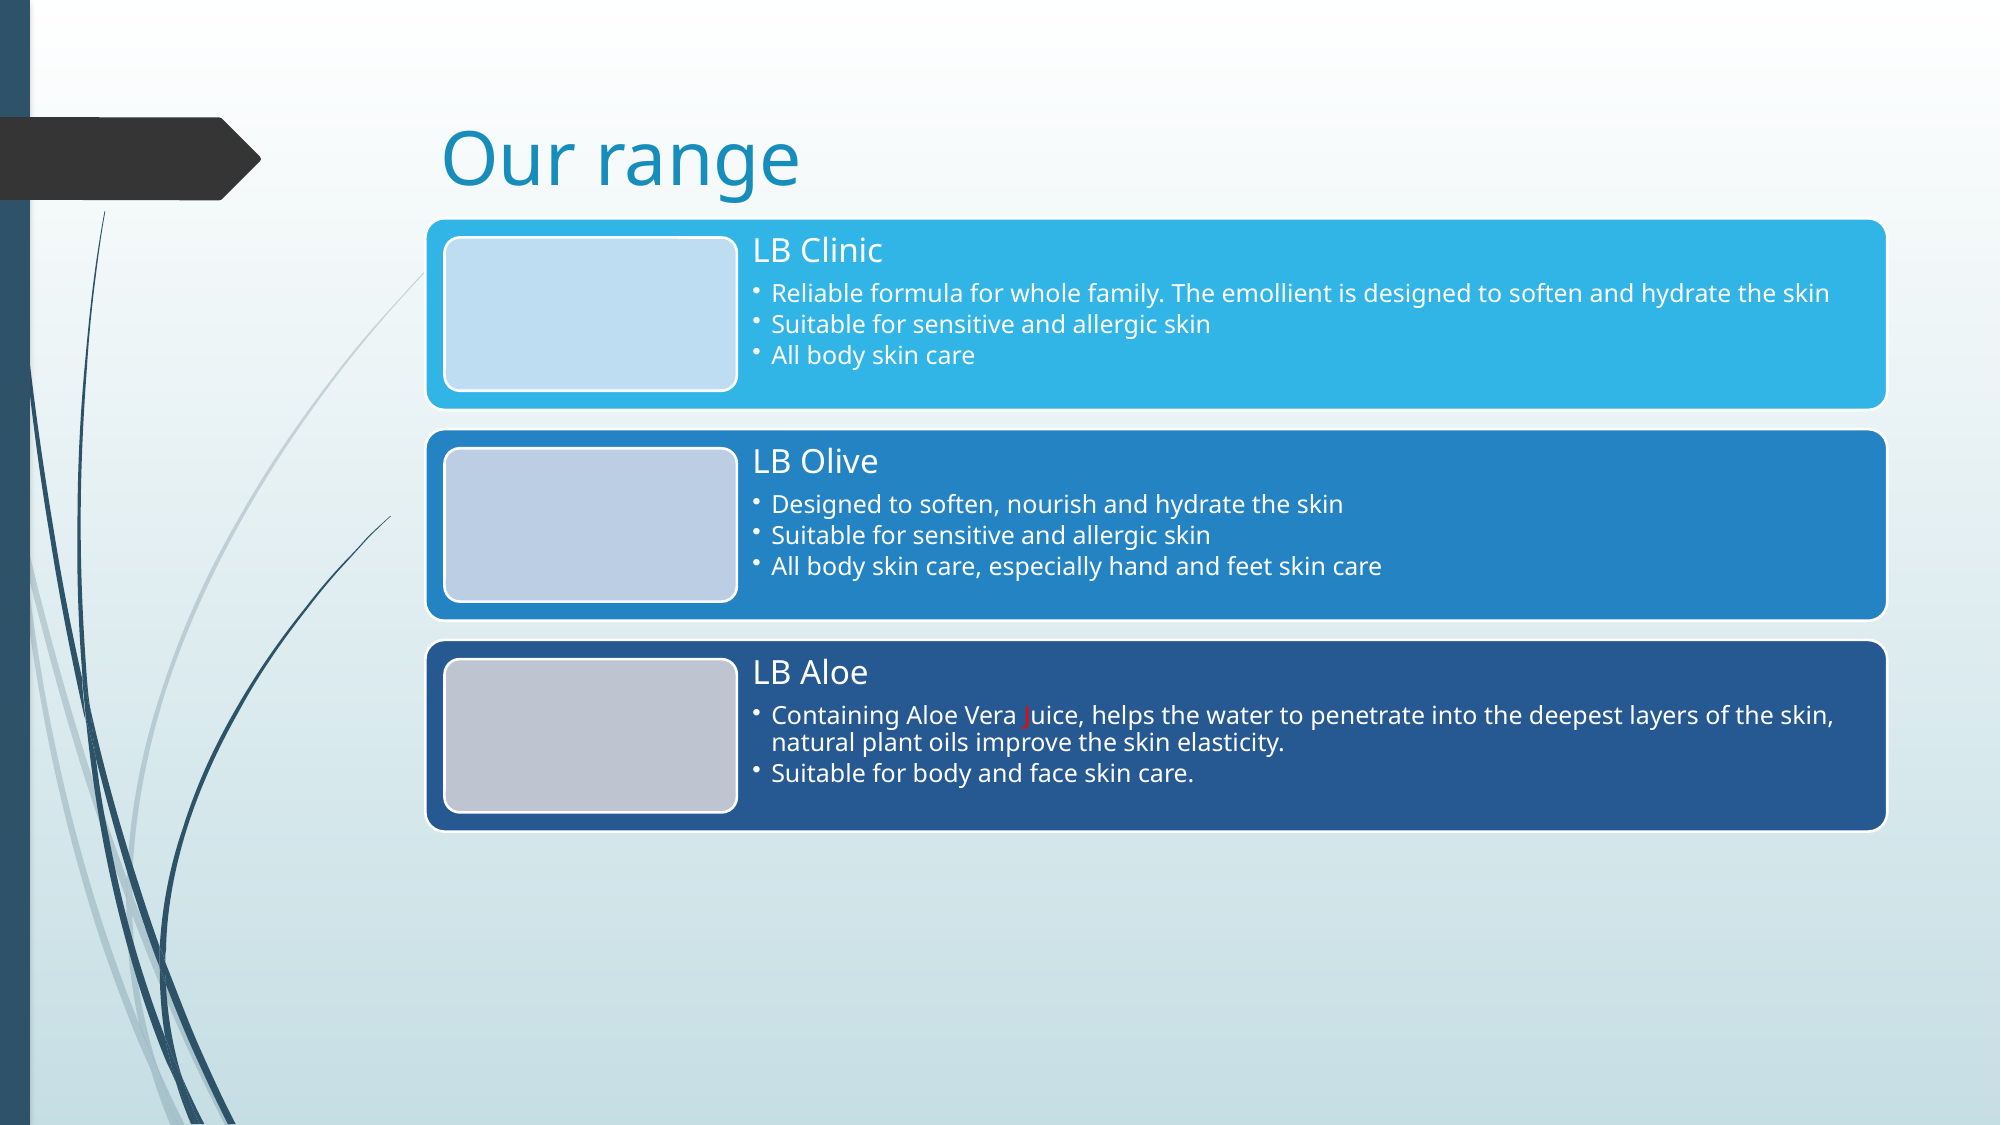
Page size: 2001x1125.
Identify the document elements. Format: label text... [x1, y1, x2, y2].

title Our range [425, 102, 1888, 218]
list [425, 218, 1888, 832]
